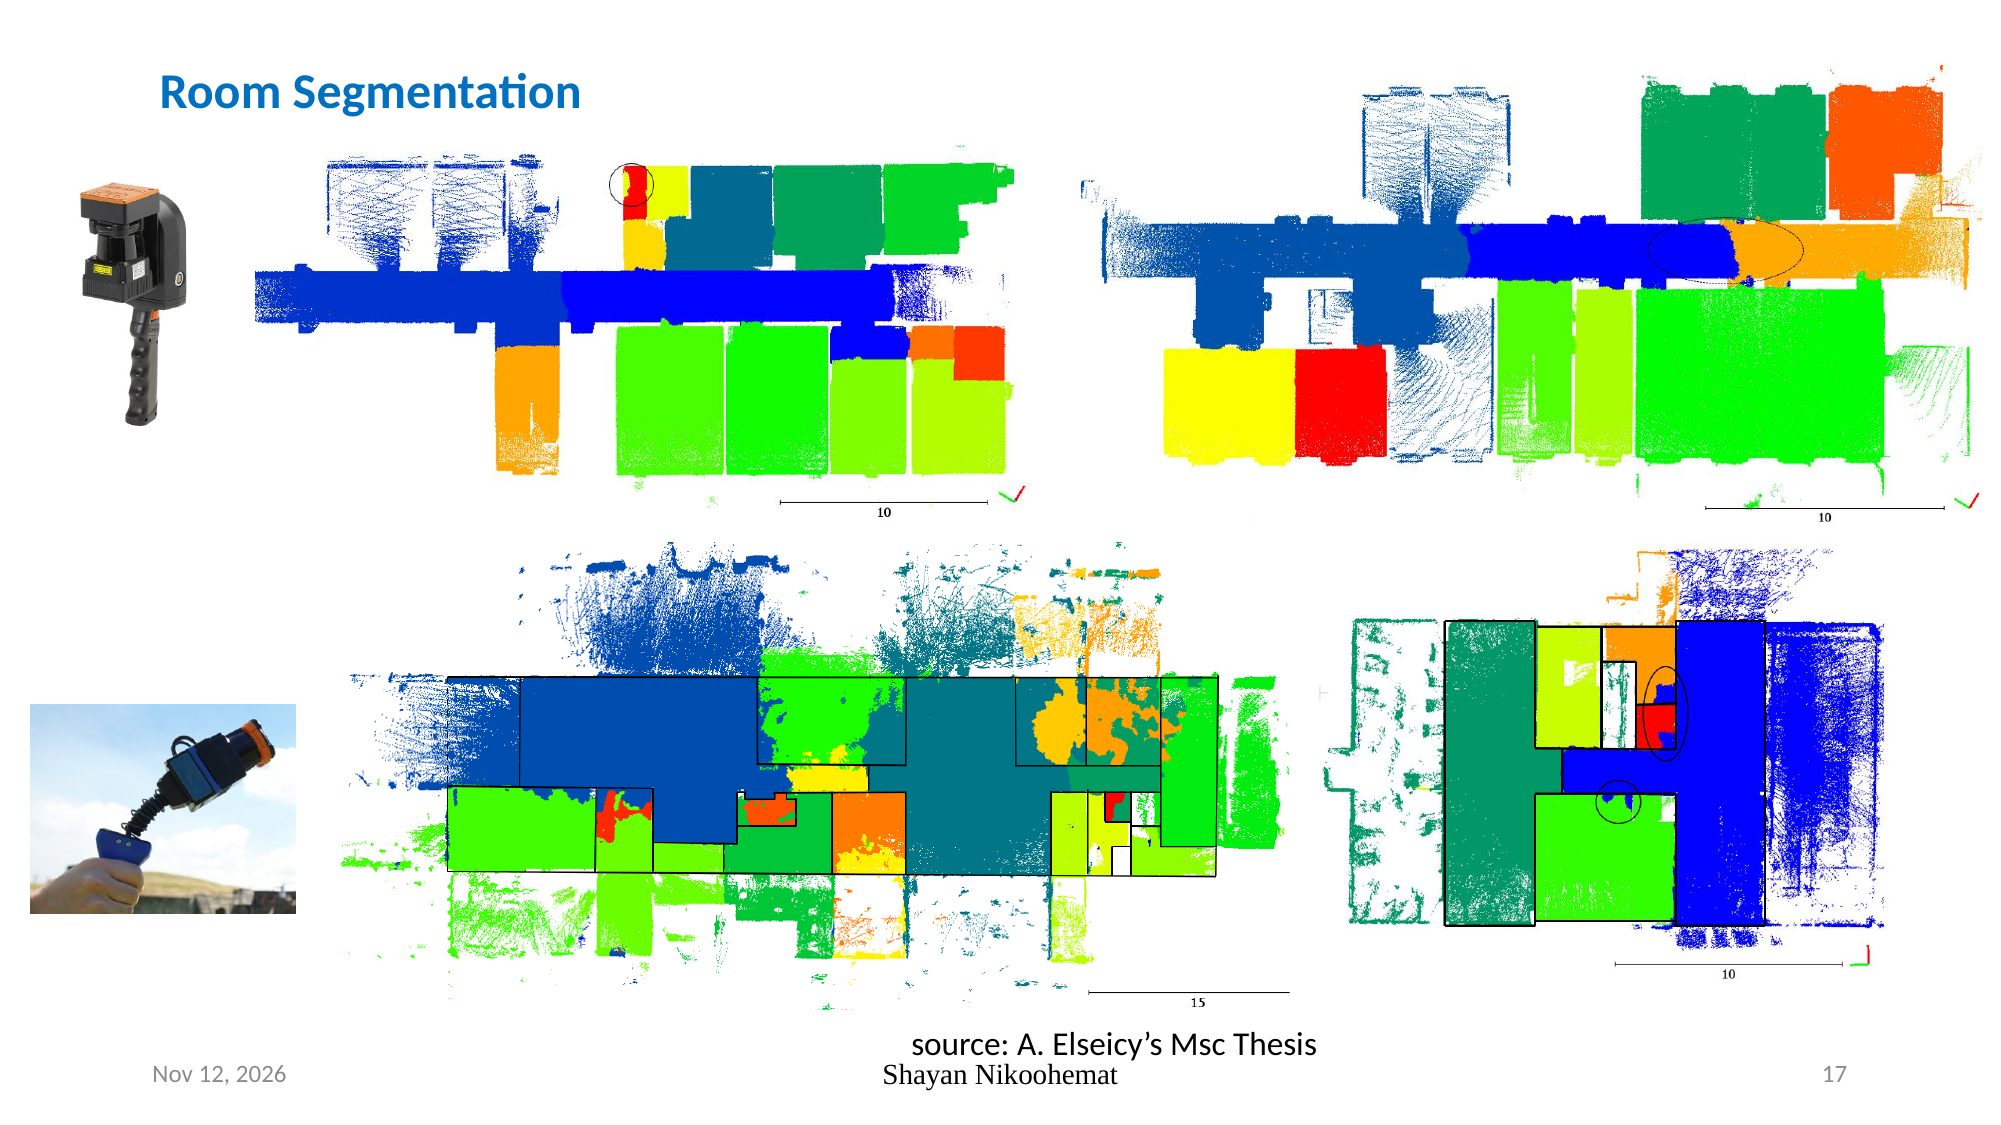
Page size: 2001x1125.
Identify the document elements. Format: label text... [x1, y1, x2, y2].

picture [1081, 63, 1982, 525]
slide_number 14-Mar-18 [137, 1042, 588, 1103]
slide_number 17 [1412, 1042, 1863, 1103]
picture [30, 704, 296, 914]
picture [11, 138, 1034, 525]
footer Shayan Nikoohemat [662, 1042, 1338, 1103]
text_box Room Segmentation [144, 50, 2000, 126]
picture [341, 542, 1290, 1017]
text_box source: A. Elseicy’s Msc Thesis [896, 1014, 1333, 1042]
picture [1307, 542, 1893, 988]
